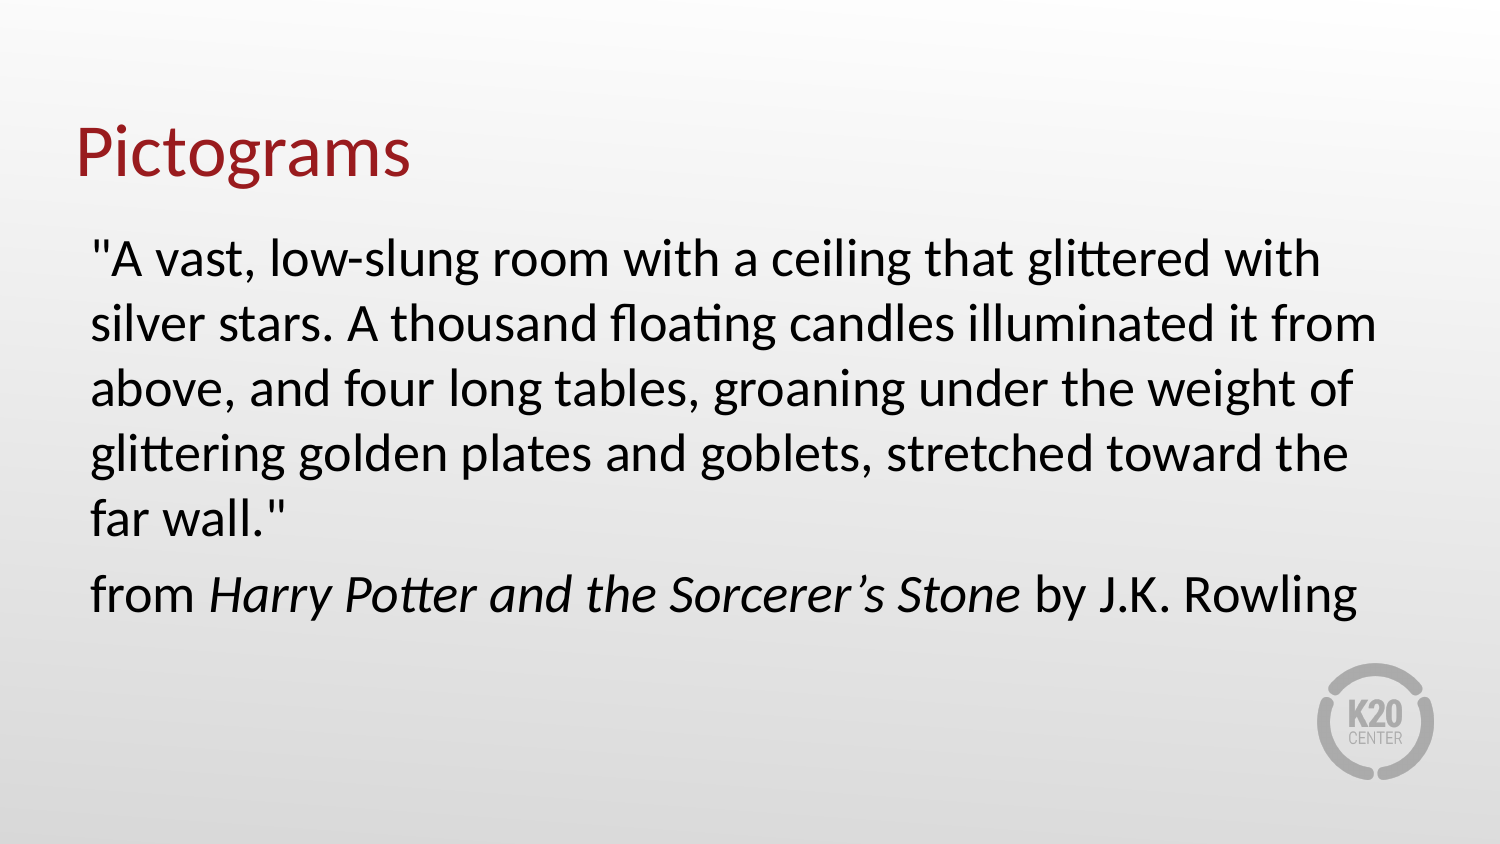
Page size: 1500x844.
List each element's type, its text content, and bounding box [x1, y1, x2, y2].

list "A vast, low-slung room with a ceiling that glittered with silver stars. A thousand floating candles illuminated it from above, and four long tables, groaning under the weight of glittering golden plates and goblets, stretched toward the far wall." from Harry Potter and the Sorcerer’s Stone by J.K. Rowling [75, 214, 1425, 779]
picture [1300, 646, 1451, 797]
title Pictograms [75, 50, 1425, 191]
